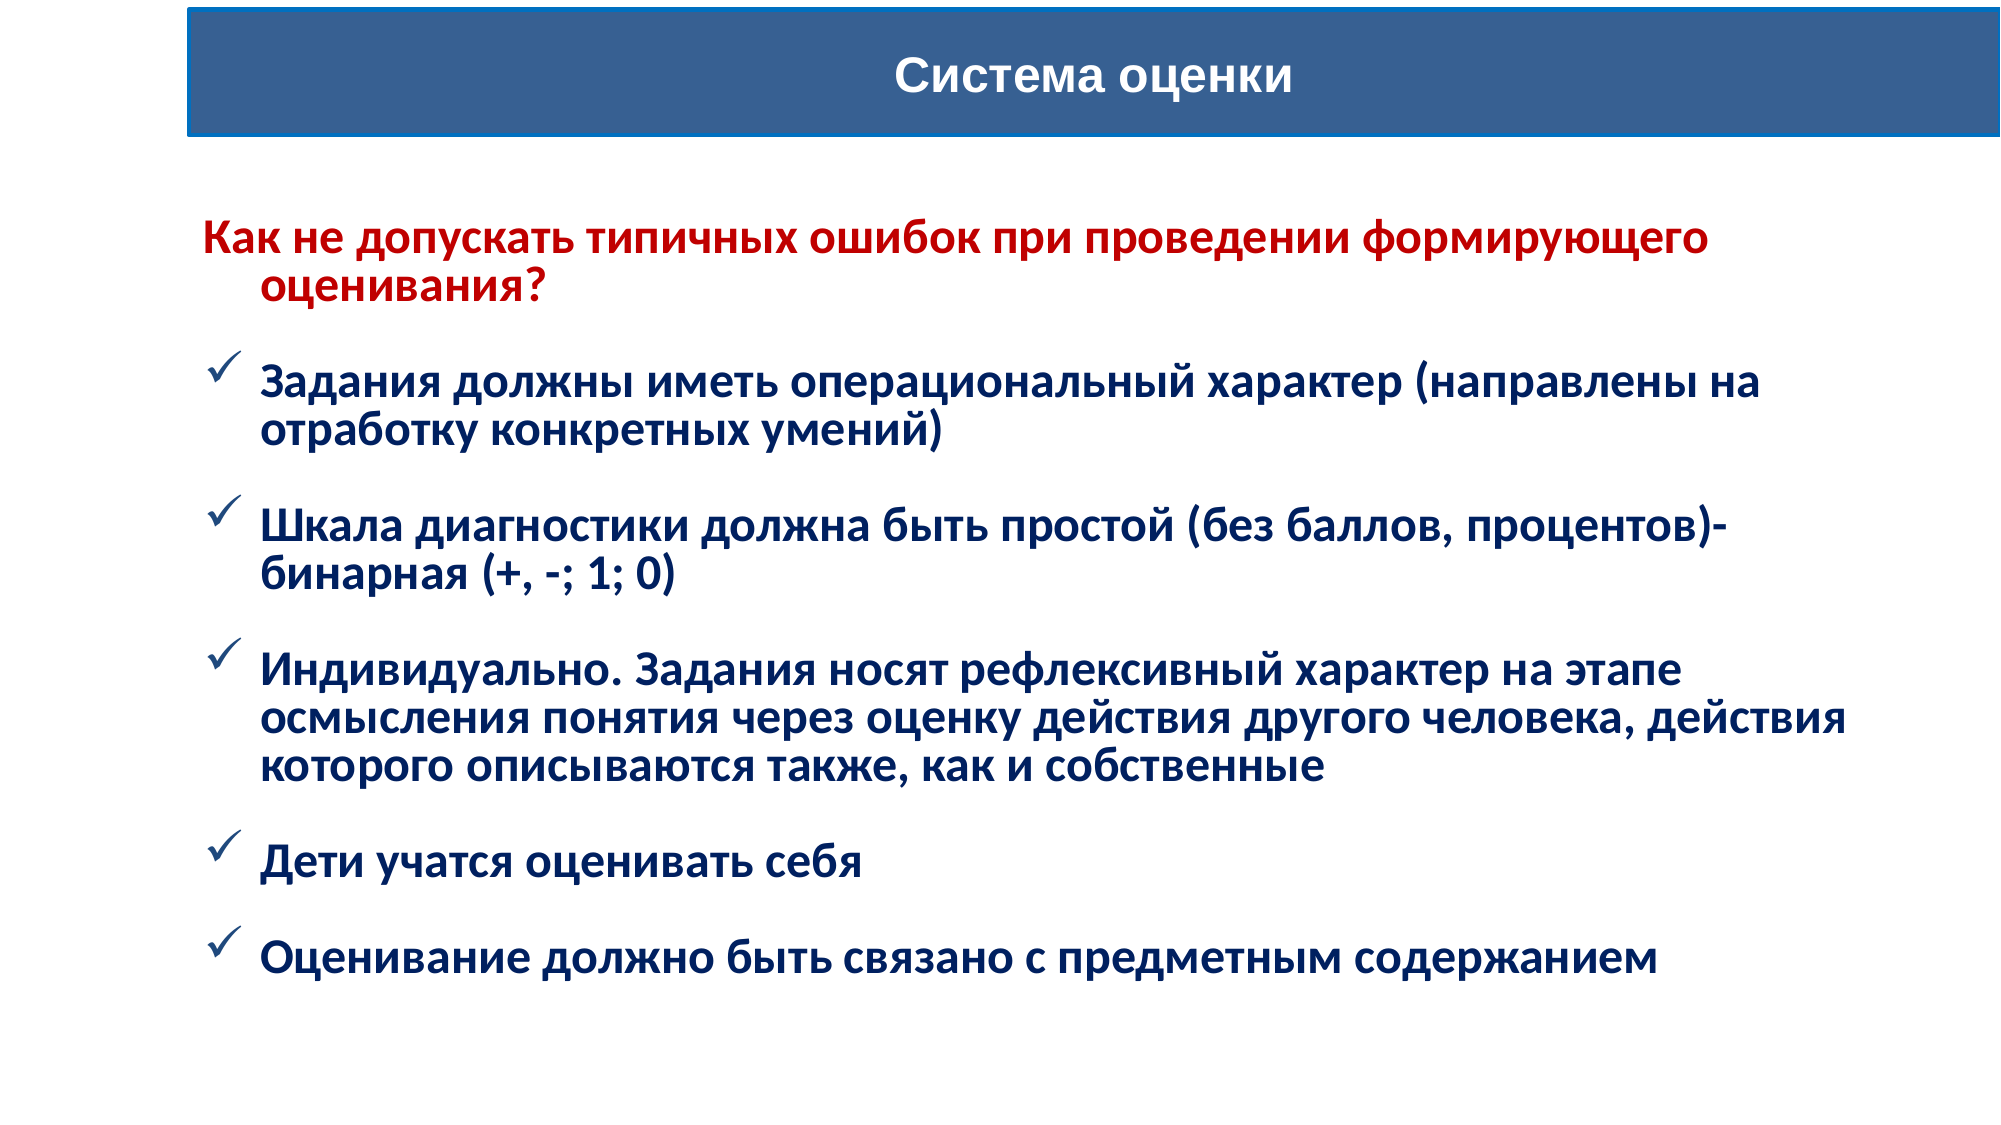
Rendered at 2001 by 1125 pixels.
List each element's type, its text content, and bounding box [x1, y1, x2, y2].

text_box Как не допускать типичных ошибок при проведении формирующего оценивания? Задания должны иметь операциональный характер (направлены на отработку конкретных умений) Шкала диагностики должна быть простой (без баллов, процентов)- бинарная (+, -; 1; 0) Индивидуально. Задания носят рефлексивный характер на этапе осмысления понятия через оценку действия другого человека, действия которого описываются также, как и собственные Дети учатся оценивать себя Оценивание должно быть связано с предметным содержанием [188, 208, 1890, 1094]
text_box Система оценки [187, 7, 2000, 137]
